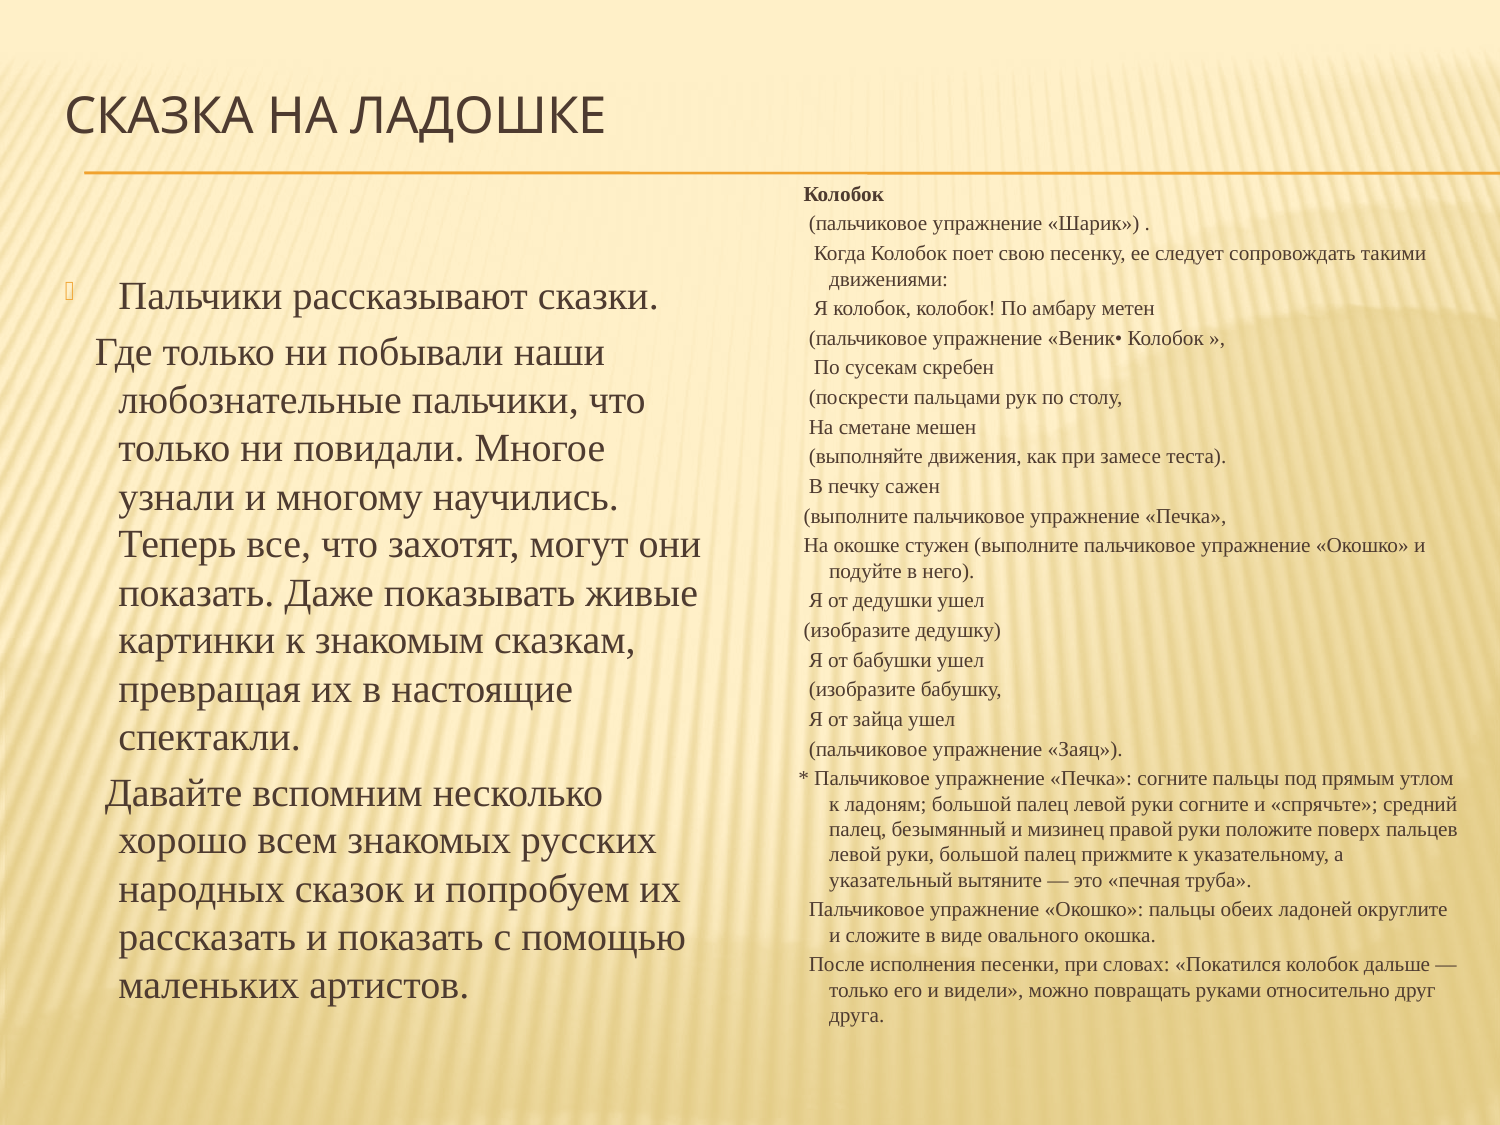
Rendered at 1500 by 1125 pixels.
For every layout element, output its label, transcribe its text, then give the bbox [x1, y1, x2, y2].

list Колобок (пальчиковое упражнение «Шарик») . Когда Колобок поет свою песенку, ее следует сопровождать такими движениями: Я колобок, колобок! По амбару метен (пальчиковое упражнение «Веник• Колобок », По сусекам скребен (поскрести пальцами рук по столу, На сметане мешен (выполняйте движения, как при замесе теста). В печку сажен (выполните пальчиковое упражнение «Печка», На окошке стужен (выполните пальчиковое упражнение «Окошко» и подуйте в него). Я от дедушки ушел (изобразите дедушку) Я от бабушки ушел (изобразите бабушку, Я от зайца ушел (пальчиковое упражнение «Заяц»). * Пальчиковое упражнение «Печка»: согните пальцы под прямым утлом к ладоням; большой палец левой руки согните и «спрячьте»; средний палец, безымянный и мизинец правой руки положите поверх пальцев левой руки, большой палец прижмите к указательному, а указательный вытяните — это «печная труба». Пальчиковое упражнение «Окошко»: пальцы обеих ладоней округлите и сложите в виде овального окошка. После исполнения песенки, при словах: «Покатился колобок дальше — только его и видели», можно повращать руками относительно друг друга. [762, 172, 1475, 1059]
list Пальчики рассказывают сказки. Где только ни побывали наши любознательные пальчики, что только ни повидали. Многое узнали и многому научились. Теперь все, что захотят, могут они показать. Даже показывать живые картинки к знакомым сказкам, превращая их в настоящие спектакли. Давайте вспомним несколько хорошо всем знакомых русских народных сказок и попробуем их рассказать и показать с помощью маленьких артистов. [50, 262, 738, 1038]
title Сказка на ладошке [49, 75, 1475, 213]
